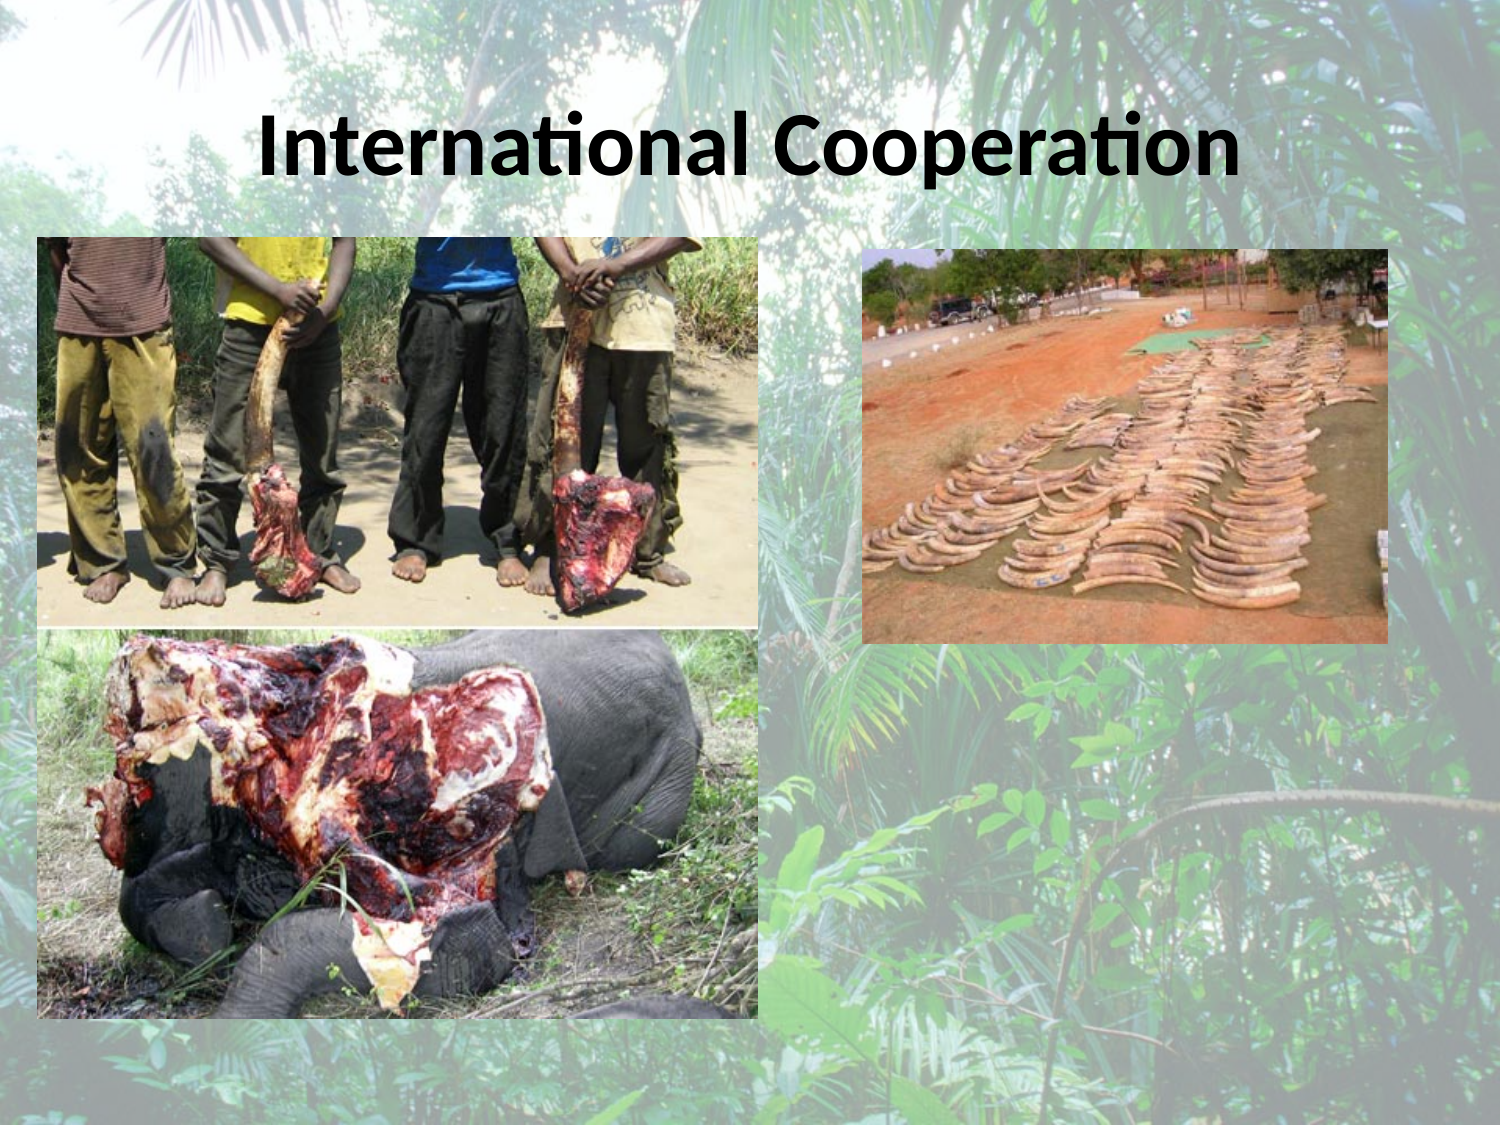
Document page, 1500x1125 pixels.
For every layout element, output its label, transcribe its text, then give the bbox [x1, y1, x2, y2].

title International Cooperation [75, 45, 1425, 233]
picture [37, 237, 759, 1019]
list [862, 249, 1388, 644]
